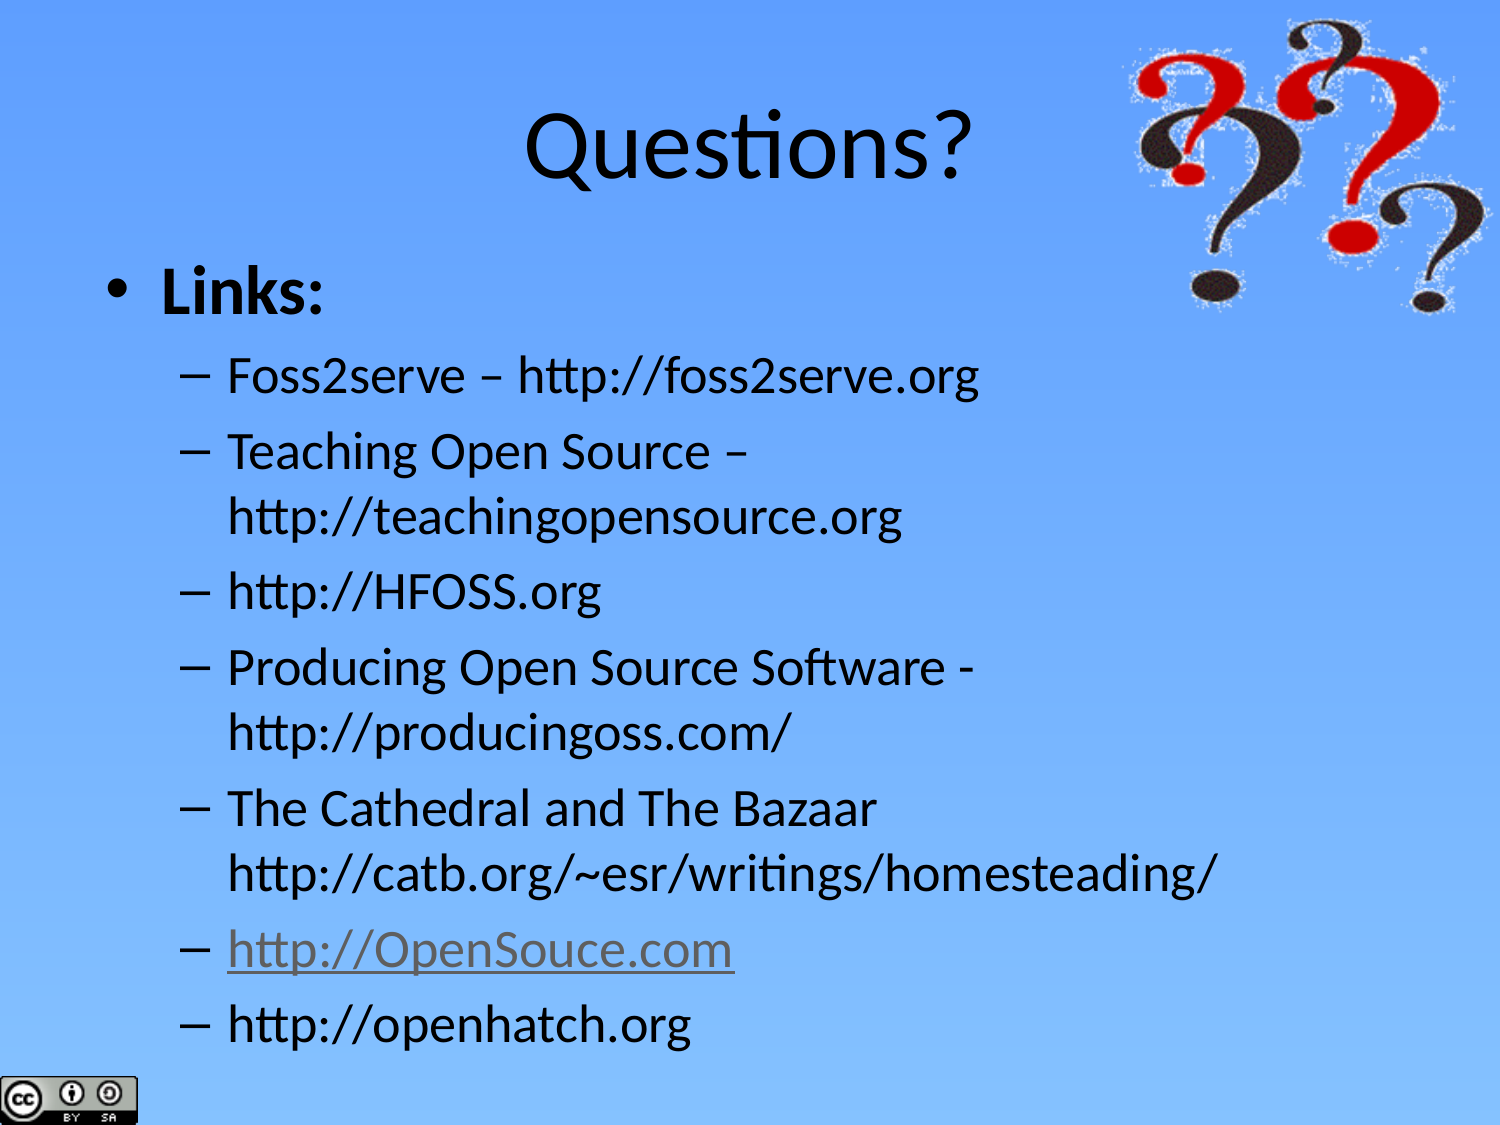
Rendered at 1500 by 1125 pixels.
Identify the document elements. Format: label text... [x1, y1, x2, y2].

list Links: Foss2serve – http://foss2serve.org Teaching Open Source – http://teachingopensource.org http://HFOSS.org Producing Open Source Software - http://producingoss.com/ The Cathedral and The Bazaar http://catb.org/~esr/writings/homesteading/ http://OpenSouce.com http://openhatch.org [89, 237, 1410, 1068]
picture [0, 1076, 138, 1125]
picture [1121, 0, 1500, 330]
title Questions? [74, 44, 1115, 233]
